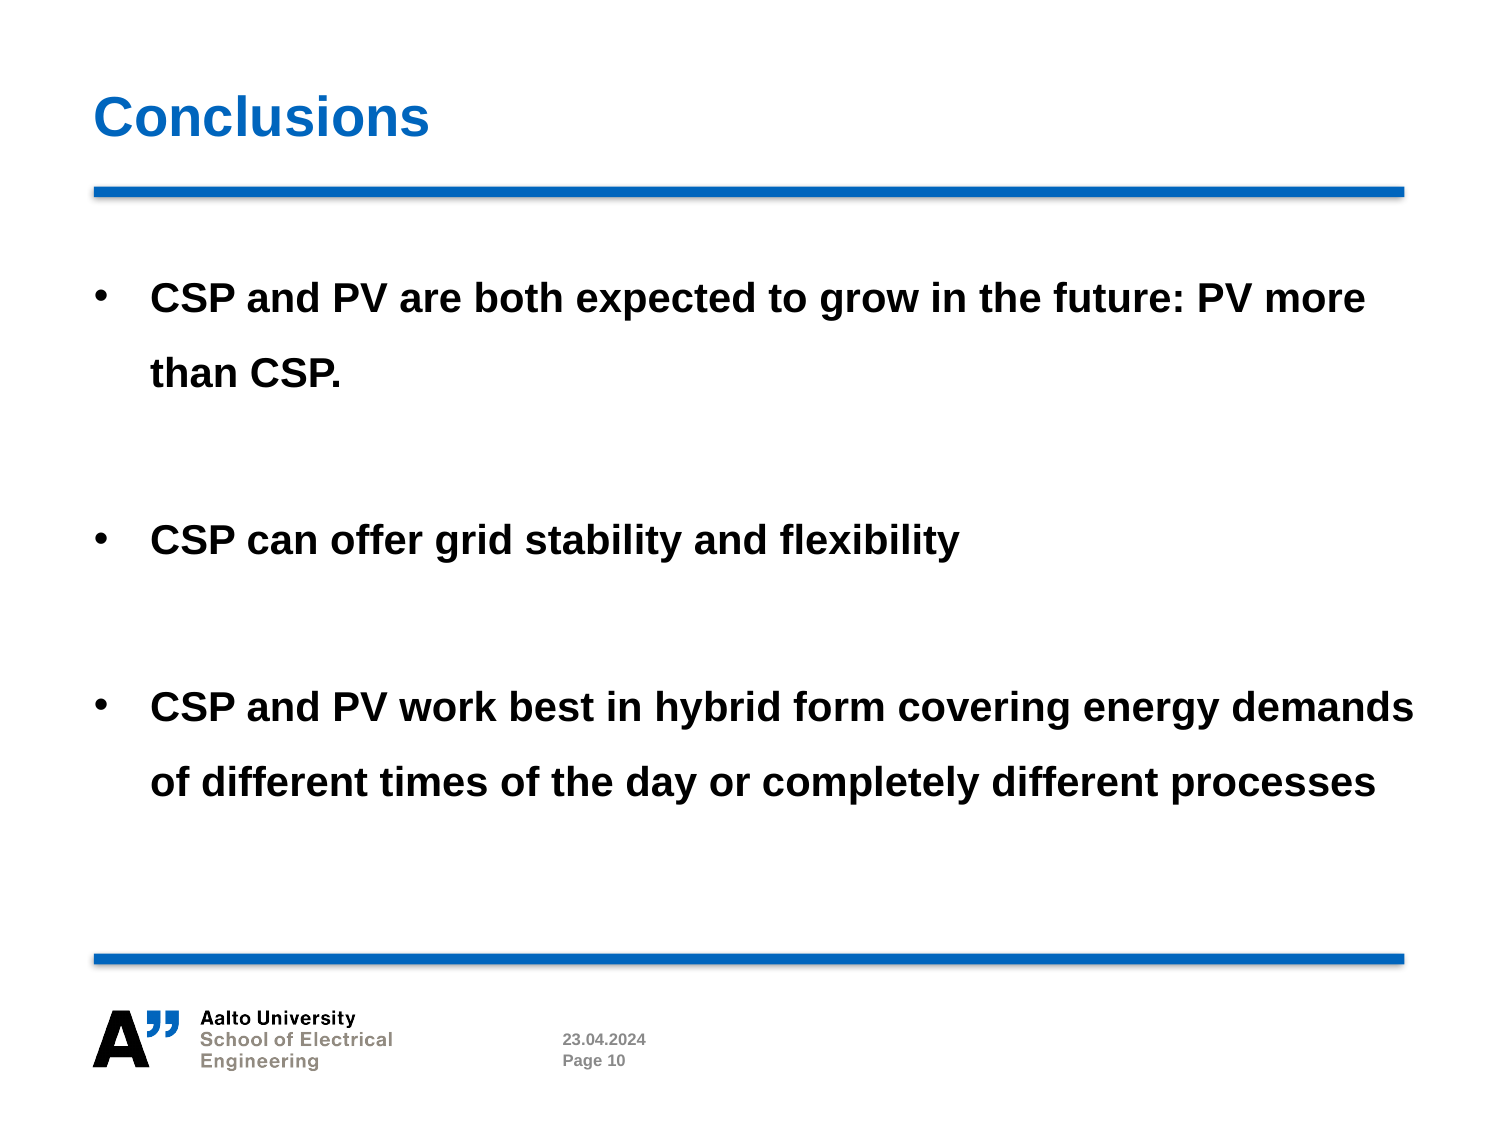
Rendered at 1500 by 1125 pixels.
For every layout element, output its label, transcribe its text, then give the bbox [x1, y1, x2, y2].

slide_number Page 10 [562, 1050, 816, 1071]
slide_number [562, 1029, 816, 1050]
picture [35, 953, 449, 1125]
list CSP and PV are both expected to grow in the future: PV more than CSP. CSP can offer grid stability and flexibility CSP and PV work best in hybrid form covering energy demands of different times of the day or completely different processes [93, 245, 1429, 925]
title Conclusions [93, 80, 1369, 228]
